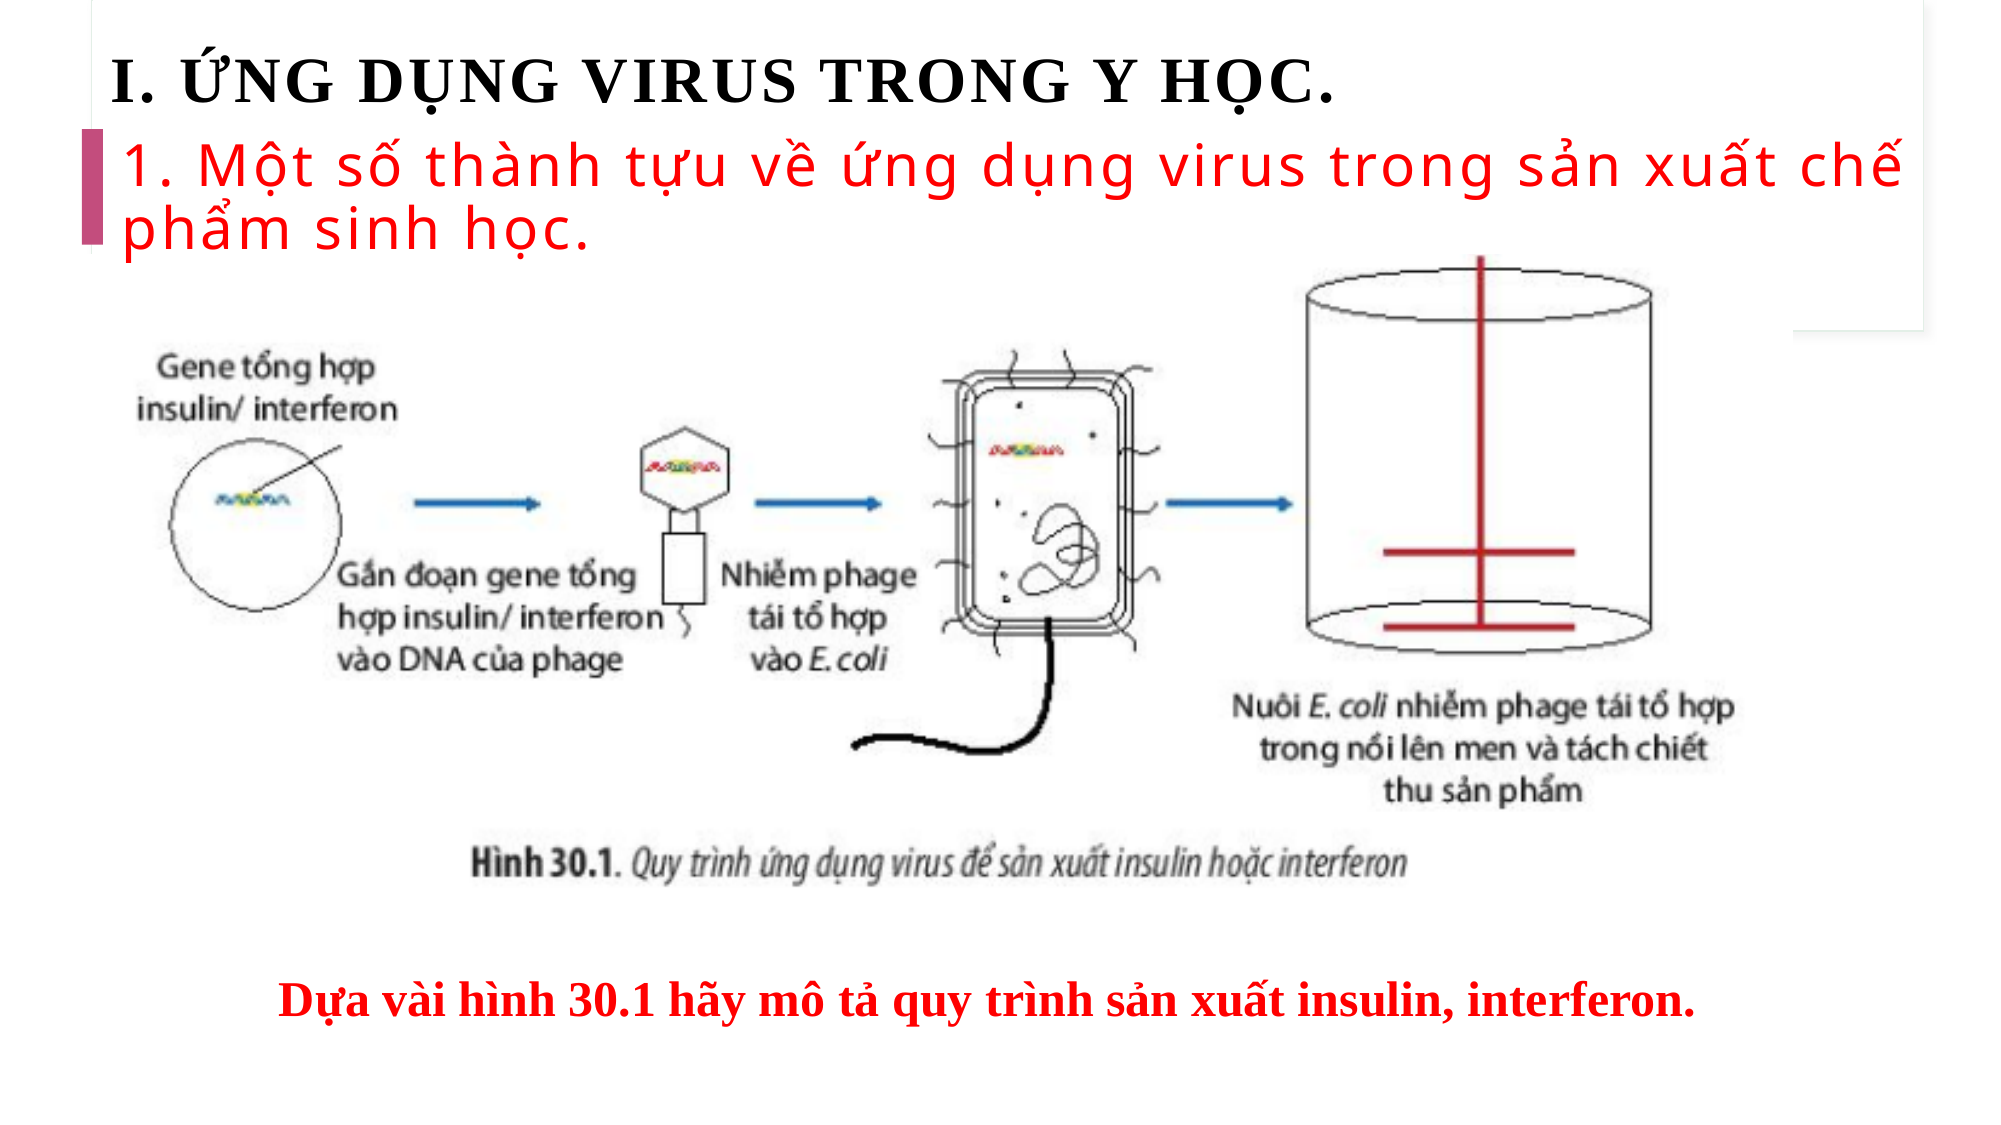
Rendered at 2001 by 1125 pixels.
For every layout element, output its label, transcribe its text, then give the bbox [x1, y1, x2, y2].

text_box I. ỨNG DỤNG VIRUS TRONG Y HỌC. [68, 9, 1379, 153]
picture [55, 254, 1793, 926]
text_box Dựa vài hình 30.1 hãy mô tả quy trình sản xuất insulin, interferon. [264, 959, 1762, 1035]
title 1. Một số thành tựu về ứng dụng virus trong sản xuất chế phẩm sinh học. [103, 100, 1932, 295]
